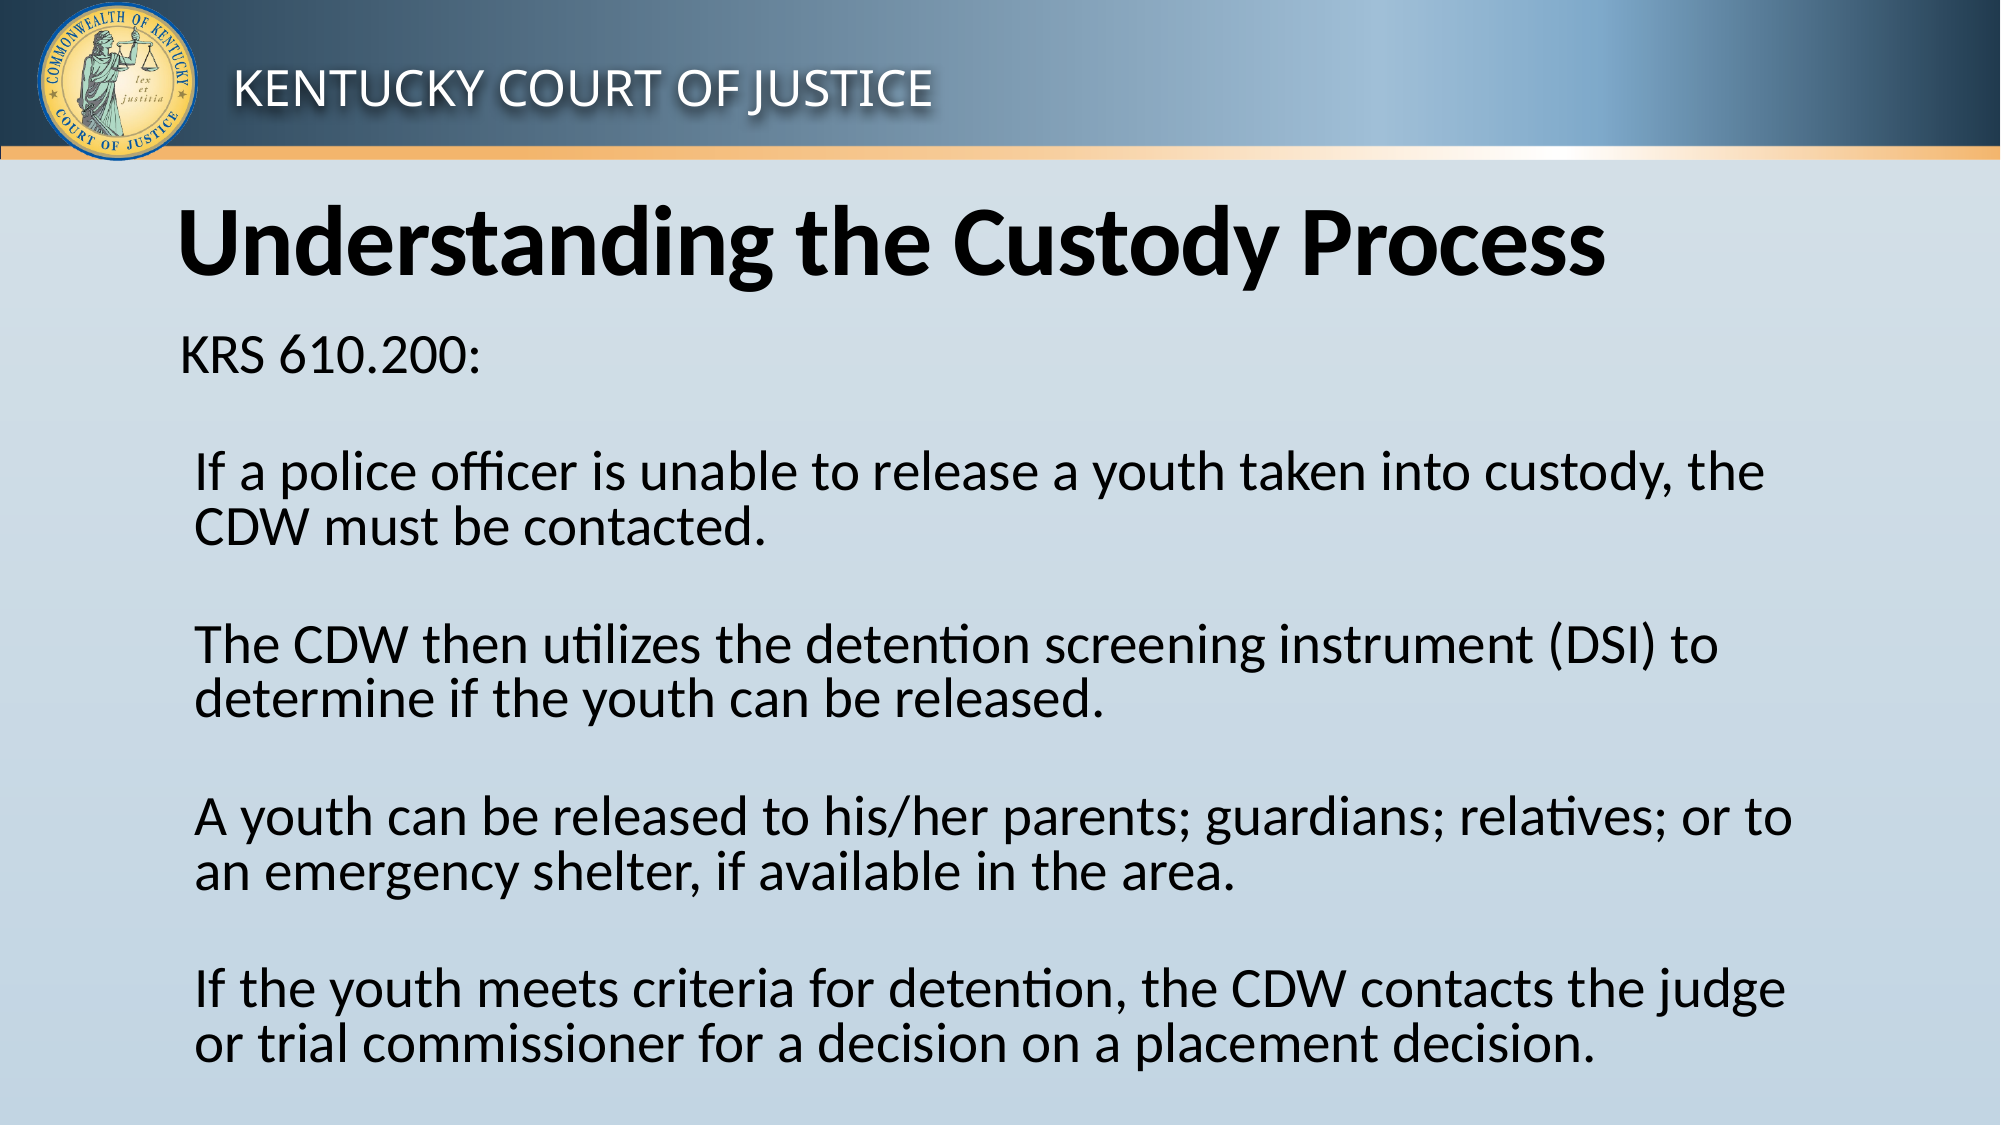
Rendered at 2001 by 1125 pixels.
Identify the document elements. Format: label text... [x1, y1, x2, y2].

picture [0, 0, 2000, 190]
title Understanding the Custody Process [161, 185, 1812, 303]
list KRS 610.200: If a police officer is unable to release a youth taken into custody, the CDW must be contacted. The CDW then utilizes the detention screening instrument (DSI) to determine if the youth can be released. A youth can be released to his/her parents; guardians; relatives; or to an emergency shelter, if available in the area. If the youth meets criteria for detention, the CDW contacts the judge or trial commissioner for a decision on a placement decision. [180, 321, 1830, 1082]
